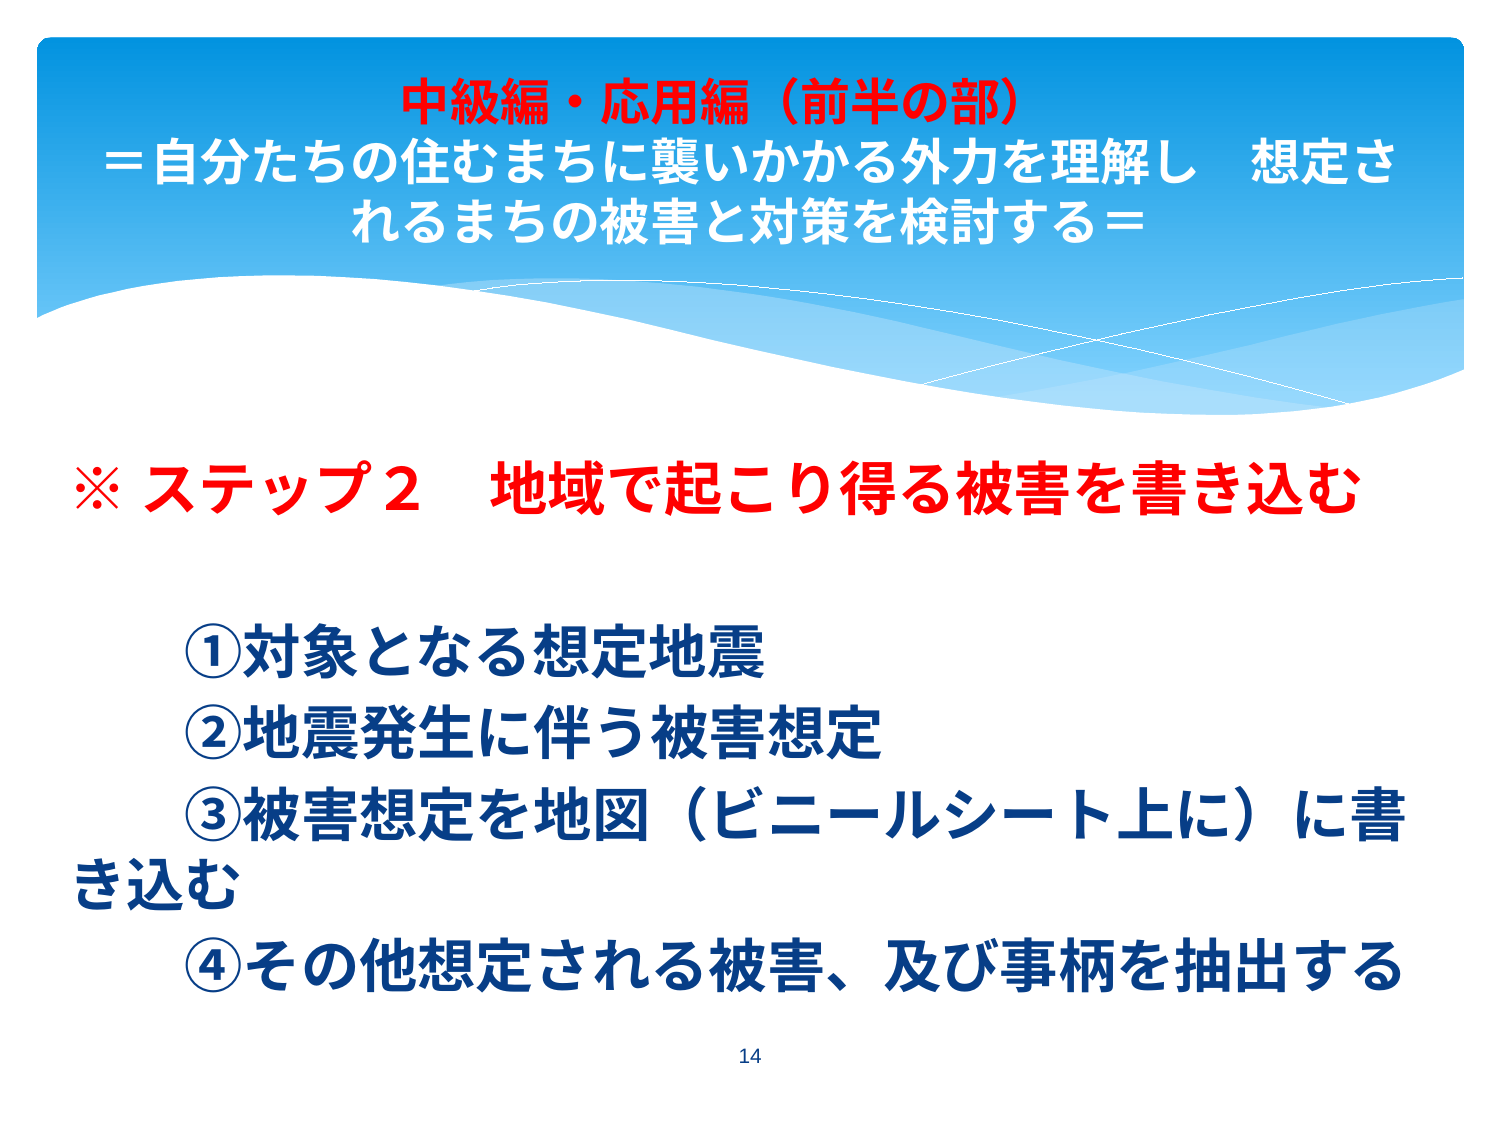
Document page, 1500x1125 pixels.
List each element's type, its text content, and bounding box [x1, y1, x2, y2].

list ※ステップ２ 地域で起こり得る被害を書き込む ①対象となる想定地震 ②地震発生に伴う被害想定 ③被害想定を地図（ビニールシート上に）に書き込む ④その他想定される被害、及び事柄を抽出する [53, 444, 1459, 1012]
title 中級編・応用編（前半の部） ＝自分たちの住むまちに襲いかかる外力を理解し 想定されるまちの被害と対策を検討する＝ [75, 55, 1425, 327]
slide_number 14 [654, 1025, 846, 1086]
